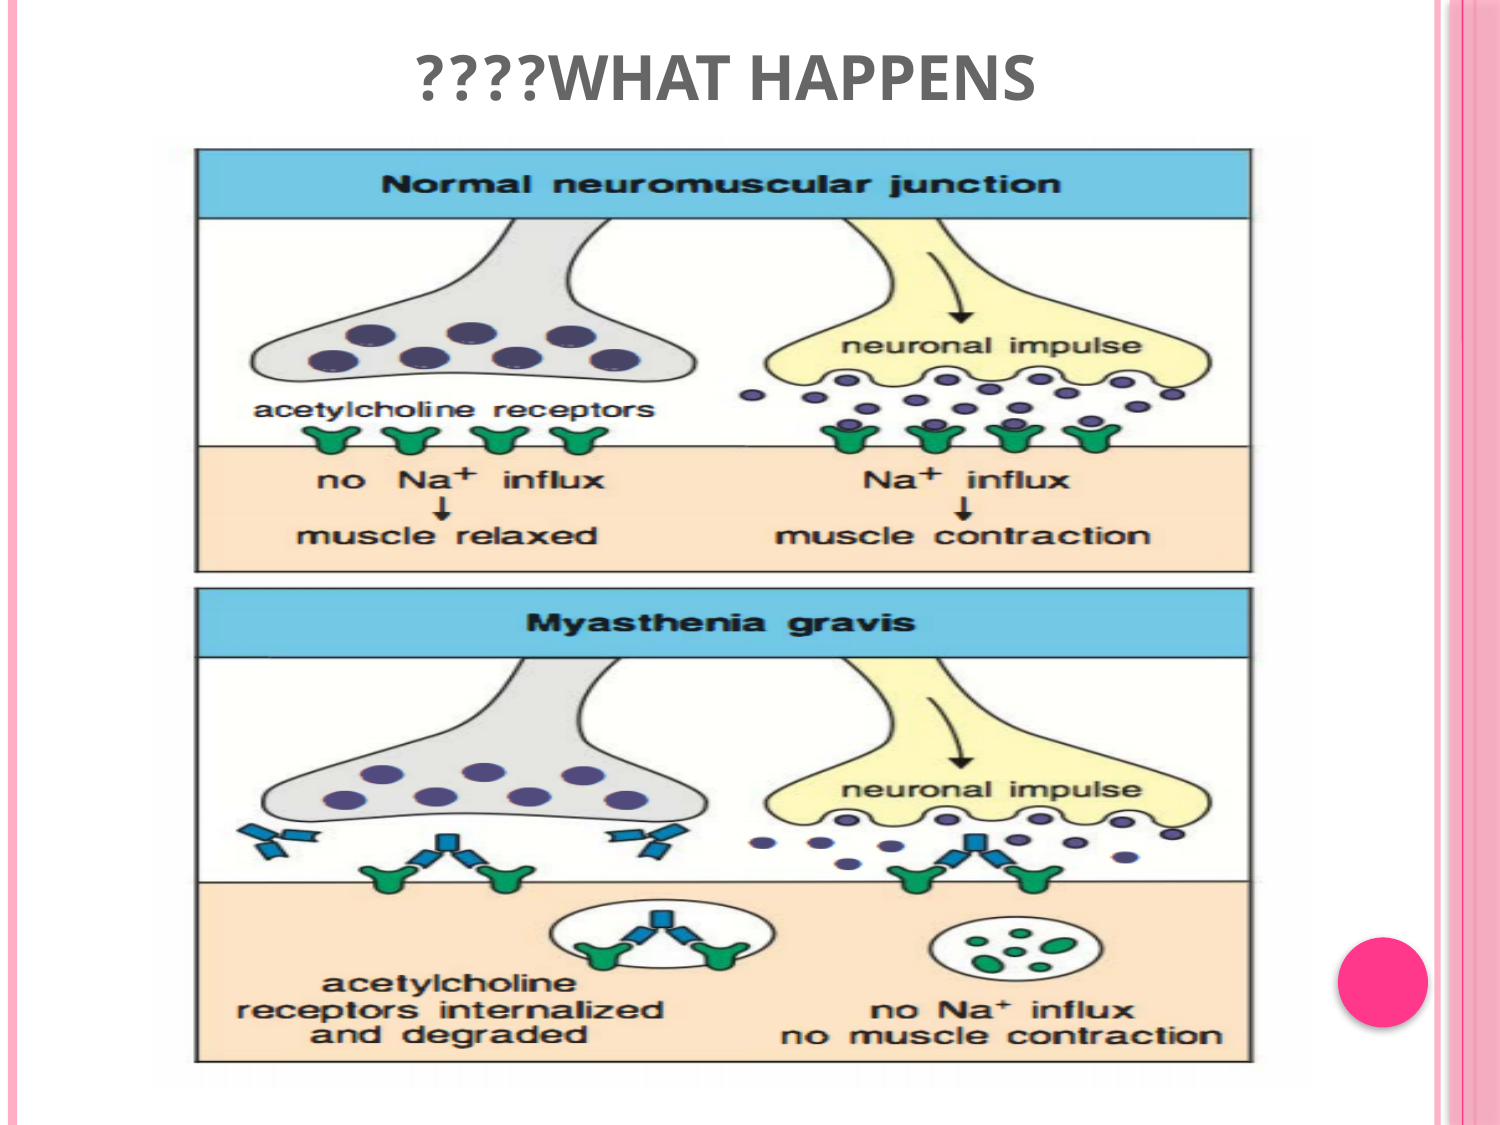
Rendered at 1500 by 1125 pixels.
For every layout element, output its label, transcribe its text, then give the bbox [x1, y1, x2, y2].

title What Happens???? [112, 0, 1338, 121]
picture [149, 136, 1313, 1088]
